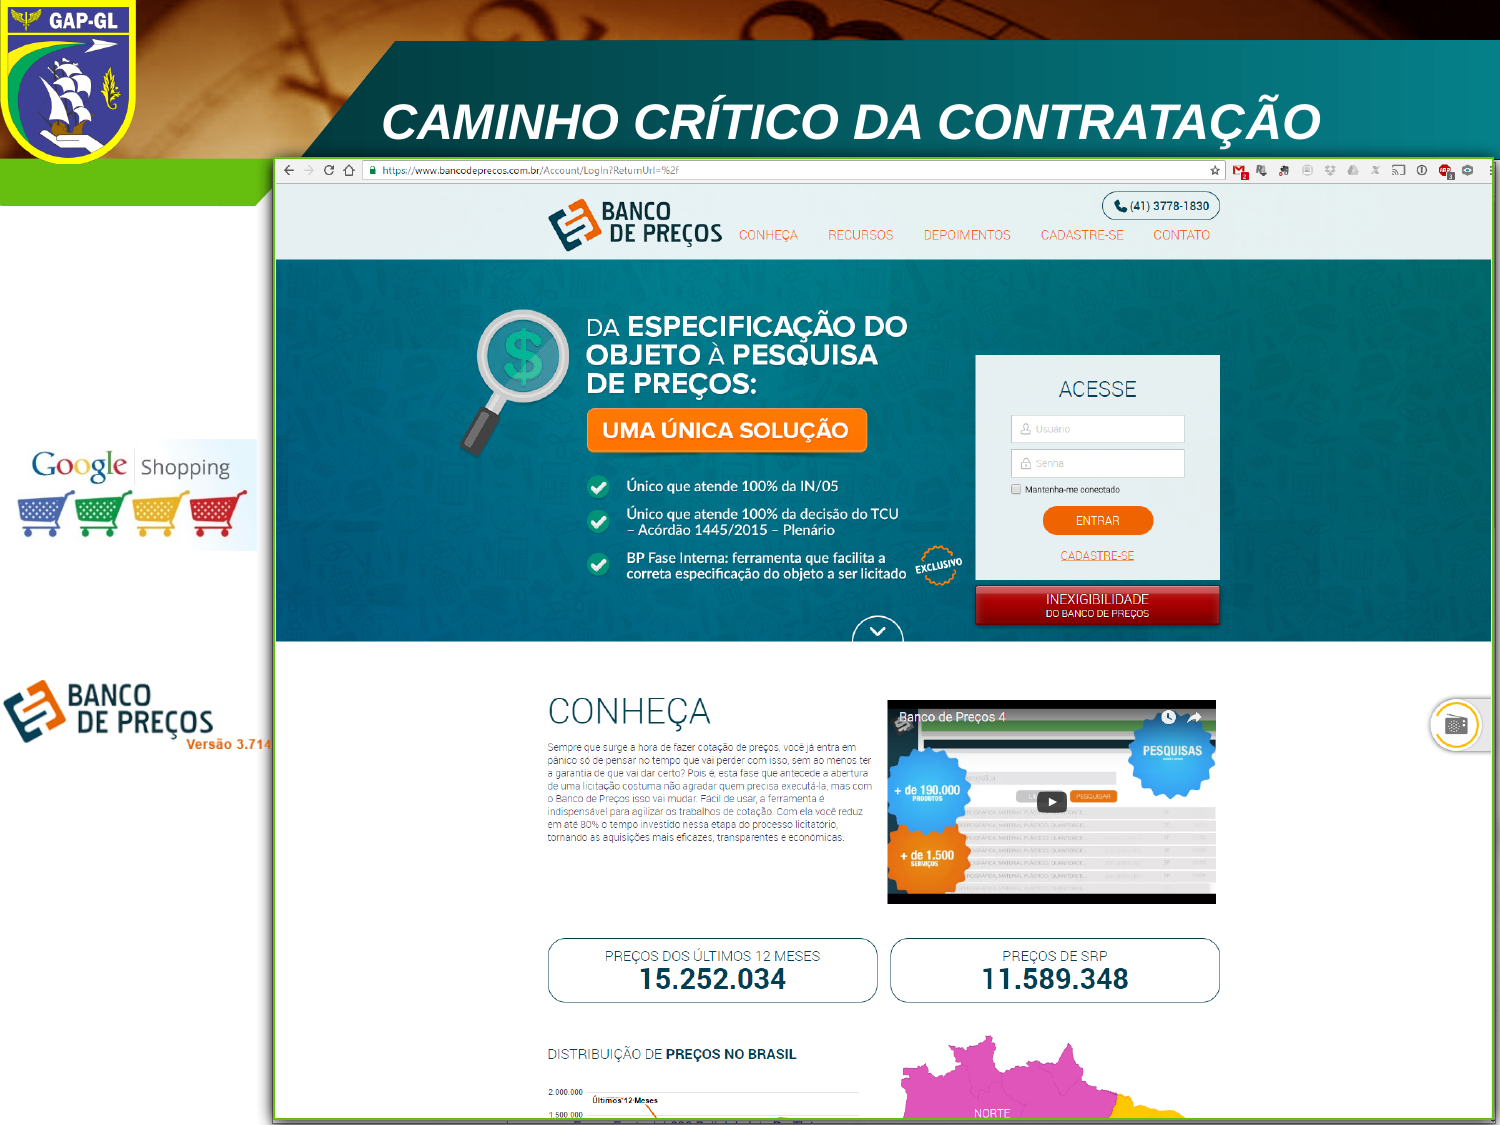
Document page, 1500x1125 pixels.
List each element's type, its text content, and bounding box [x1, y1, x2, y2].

title CAMINHO CRÍTICO DA CONTRATAÇÃO [366, 56, 1500, 149]
picture [6, 439, 257, 551]
picture [0, 0, 1500, 199]
picture [3, 159, 1500, 1125]
